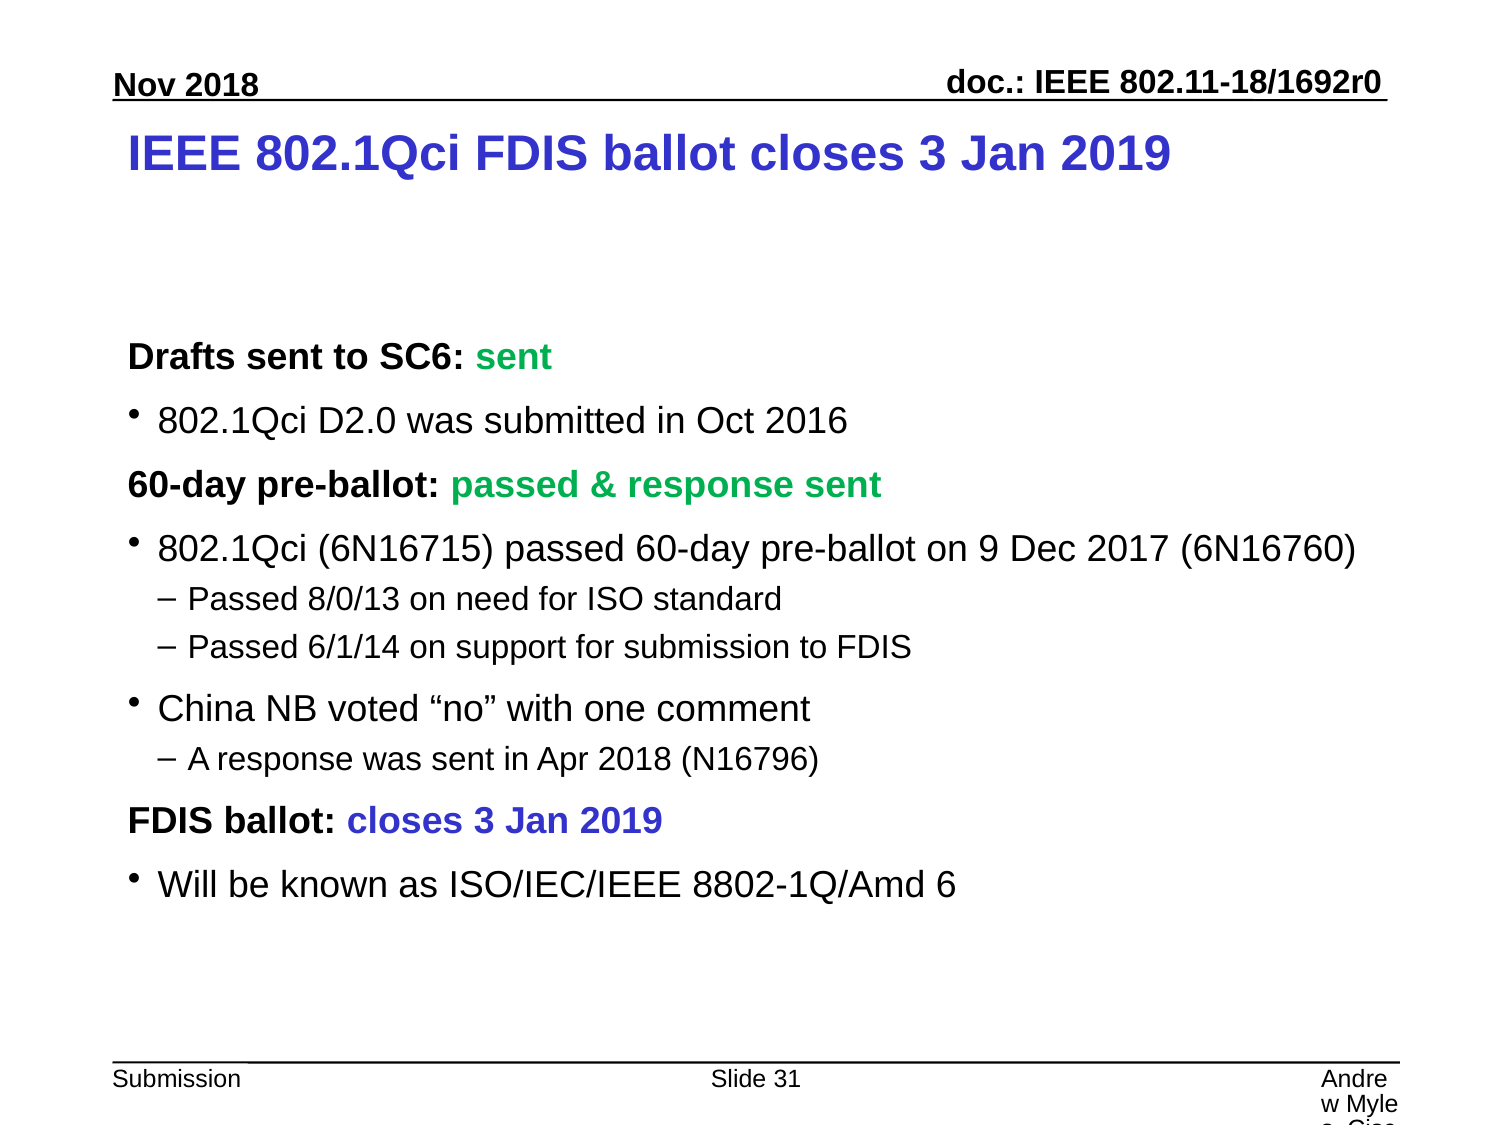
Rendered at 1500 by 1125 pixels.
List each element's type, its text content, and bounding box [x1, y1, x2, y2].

slide_number Slide 31 [709, 1061, 803, 1093]
list Drafts sent to SC6: sent 802.1Qci D2.0 was submitted in Oct 2016 60-day pre-ballot: passed & response sent 802.1Qci (6N16715) passed 60-day pre-ballot on 9 Dec 2017 (6N16760) Passed 8/0/13 on need for ISO standard Passed 6/1/14 on support for submission to FDIS China NB voted “no” with one comment A response was sent in Apr 2018 (N16796) FDIS ballot: closes 3 Jan 2019 Will be known as ISO/IEC/IEEE 8802-1Q/Amd 6 [112, 324, 1388, 1000]
title IEEE 802.1Qci FDIS ballot closes 3 Jan 2019 [112, 112, 1388, 288]
footer Andrew Myles, Cisco [1320, 1061, 1402, 1093]
